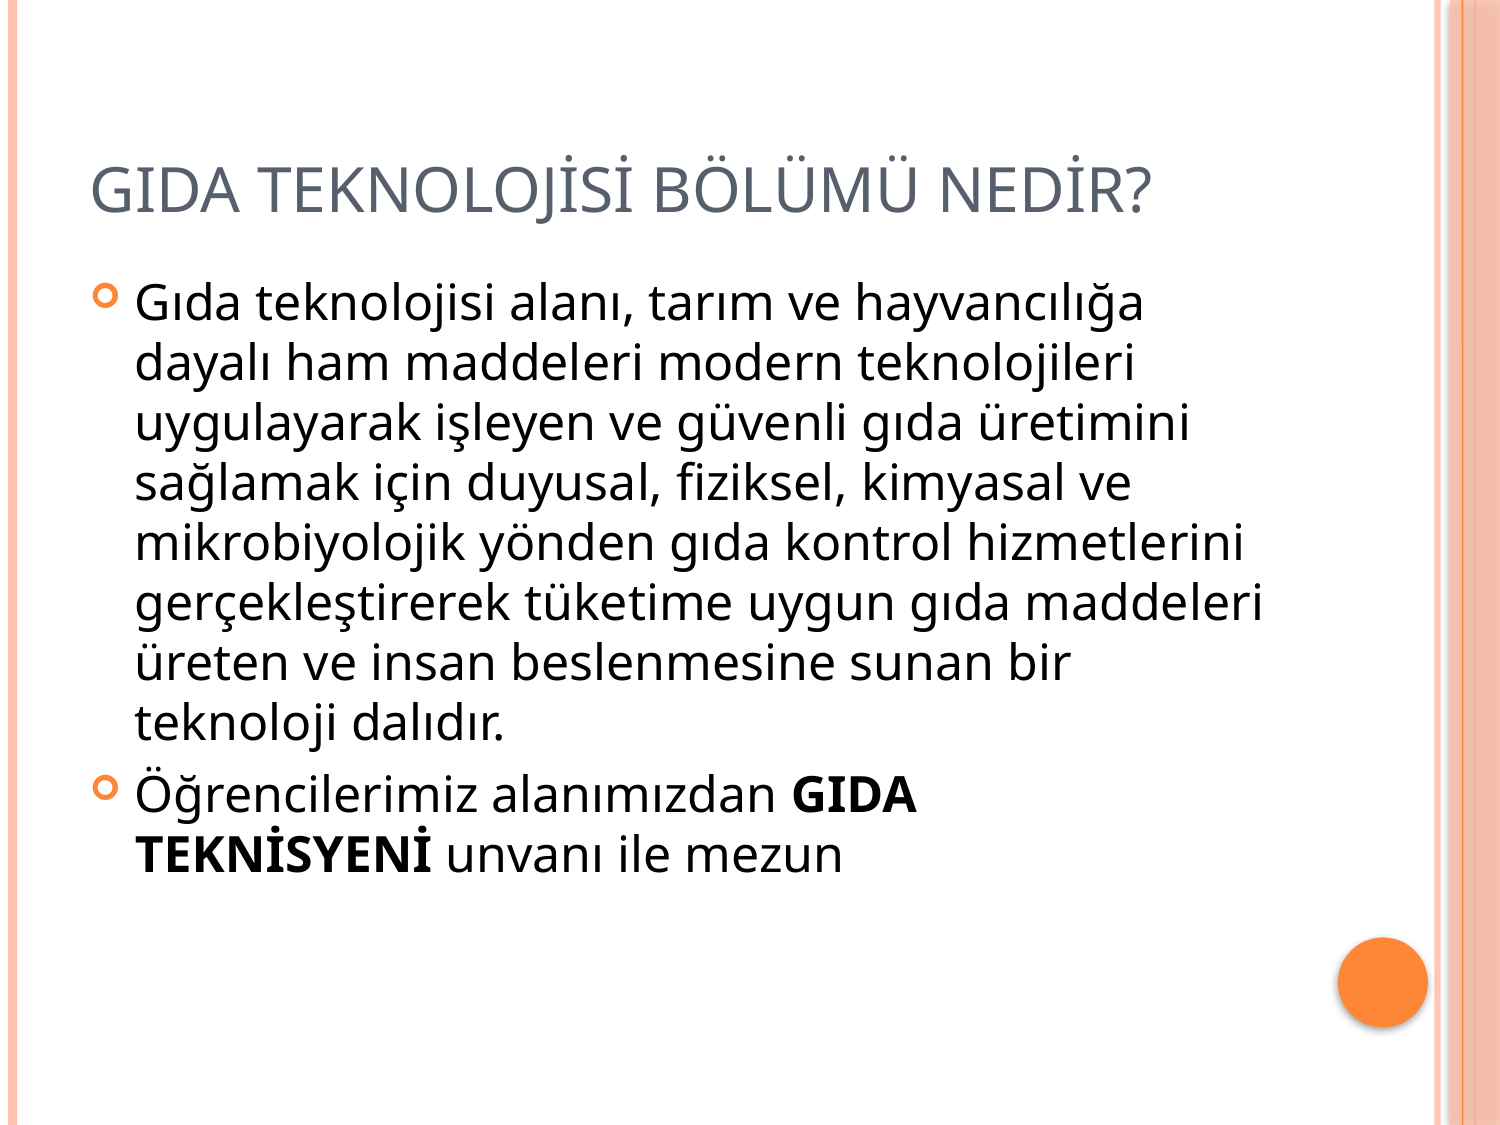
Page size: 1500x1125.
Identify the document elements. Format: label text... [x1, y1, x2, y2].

list Gıda teknolojisi alanı, tarım ve hayvancılığa dayalı ham maddeleri modern teknolojileri uygulayarak işleyen ve güvenli gıda üretimini sağlamak için duyusal, fiziksel, kimyasal ve mikrobiyolojik yönden gıda kontrol hizmetlerini gerçekleştirerek tüketime uygun gıda maddeleri üreten ve insan beslenmesine sunan bir teknoloji dalıdır. Öğrencilerimiz alanımızdan GIDA TEKNİSYENİ unvanı ile mezun [75, 262, 1300, 1062]
title GIDA TEKNOLOJİSİ bölümü nedir? [75, 45, 1300, 233]
